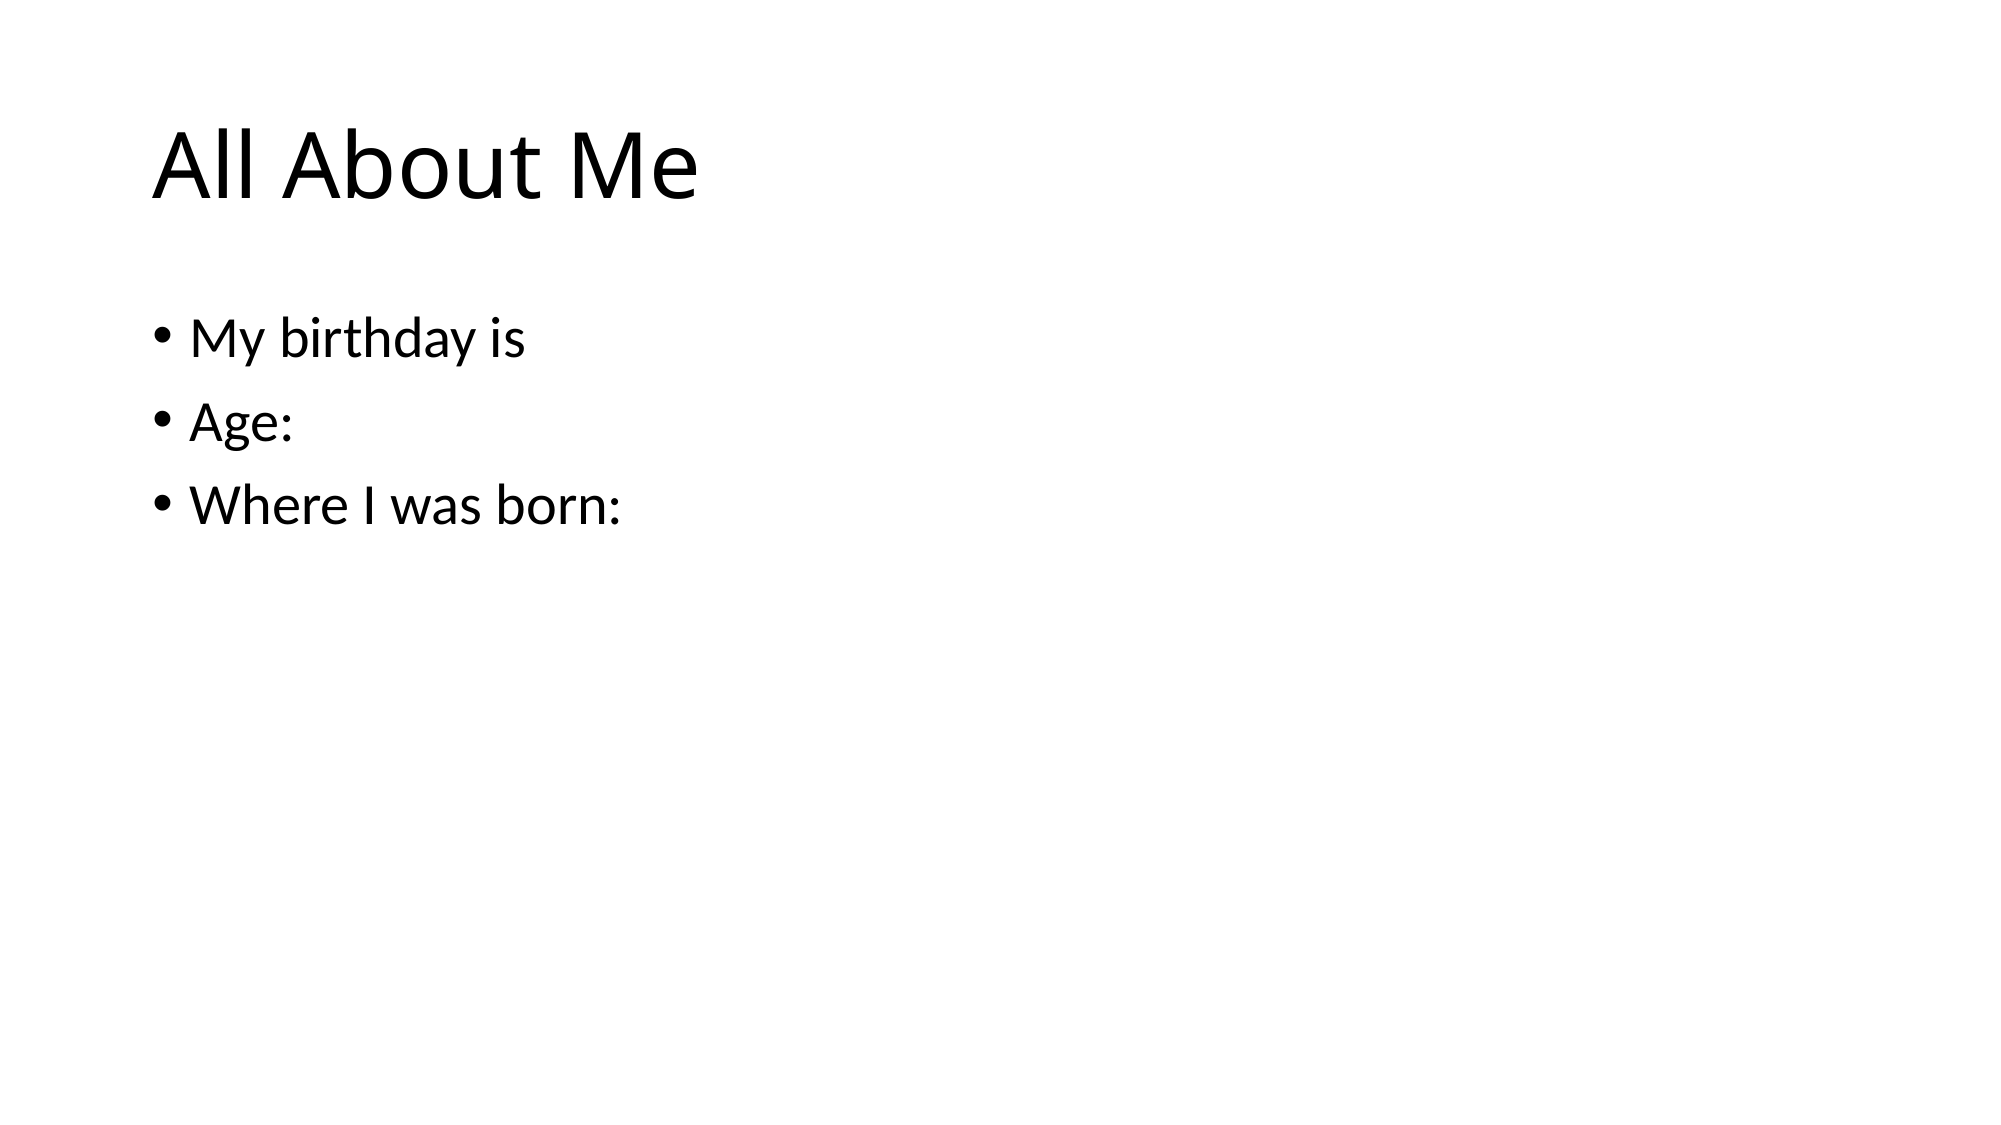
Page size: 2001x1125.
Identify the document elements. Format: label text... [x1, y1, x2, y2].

title All About Me [137, 59, 1863, 278]
list My birthday is Age: Where I was born: [137, 299, 1863, 1014]
